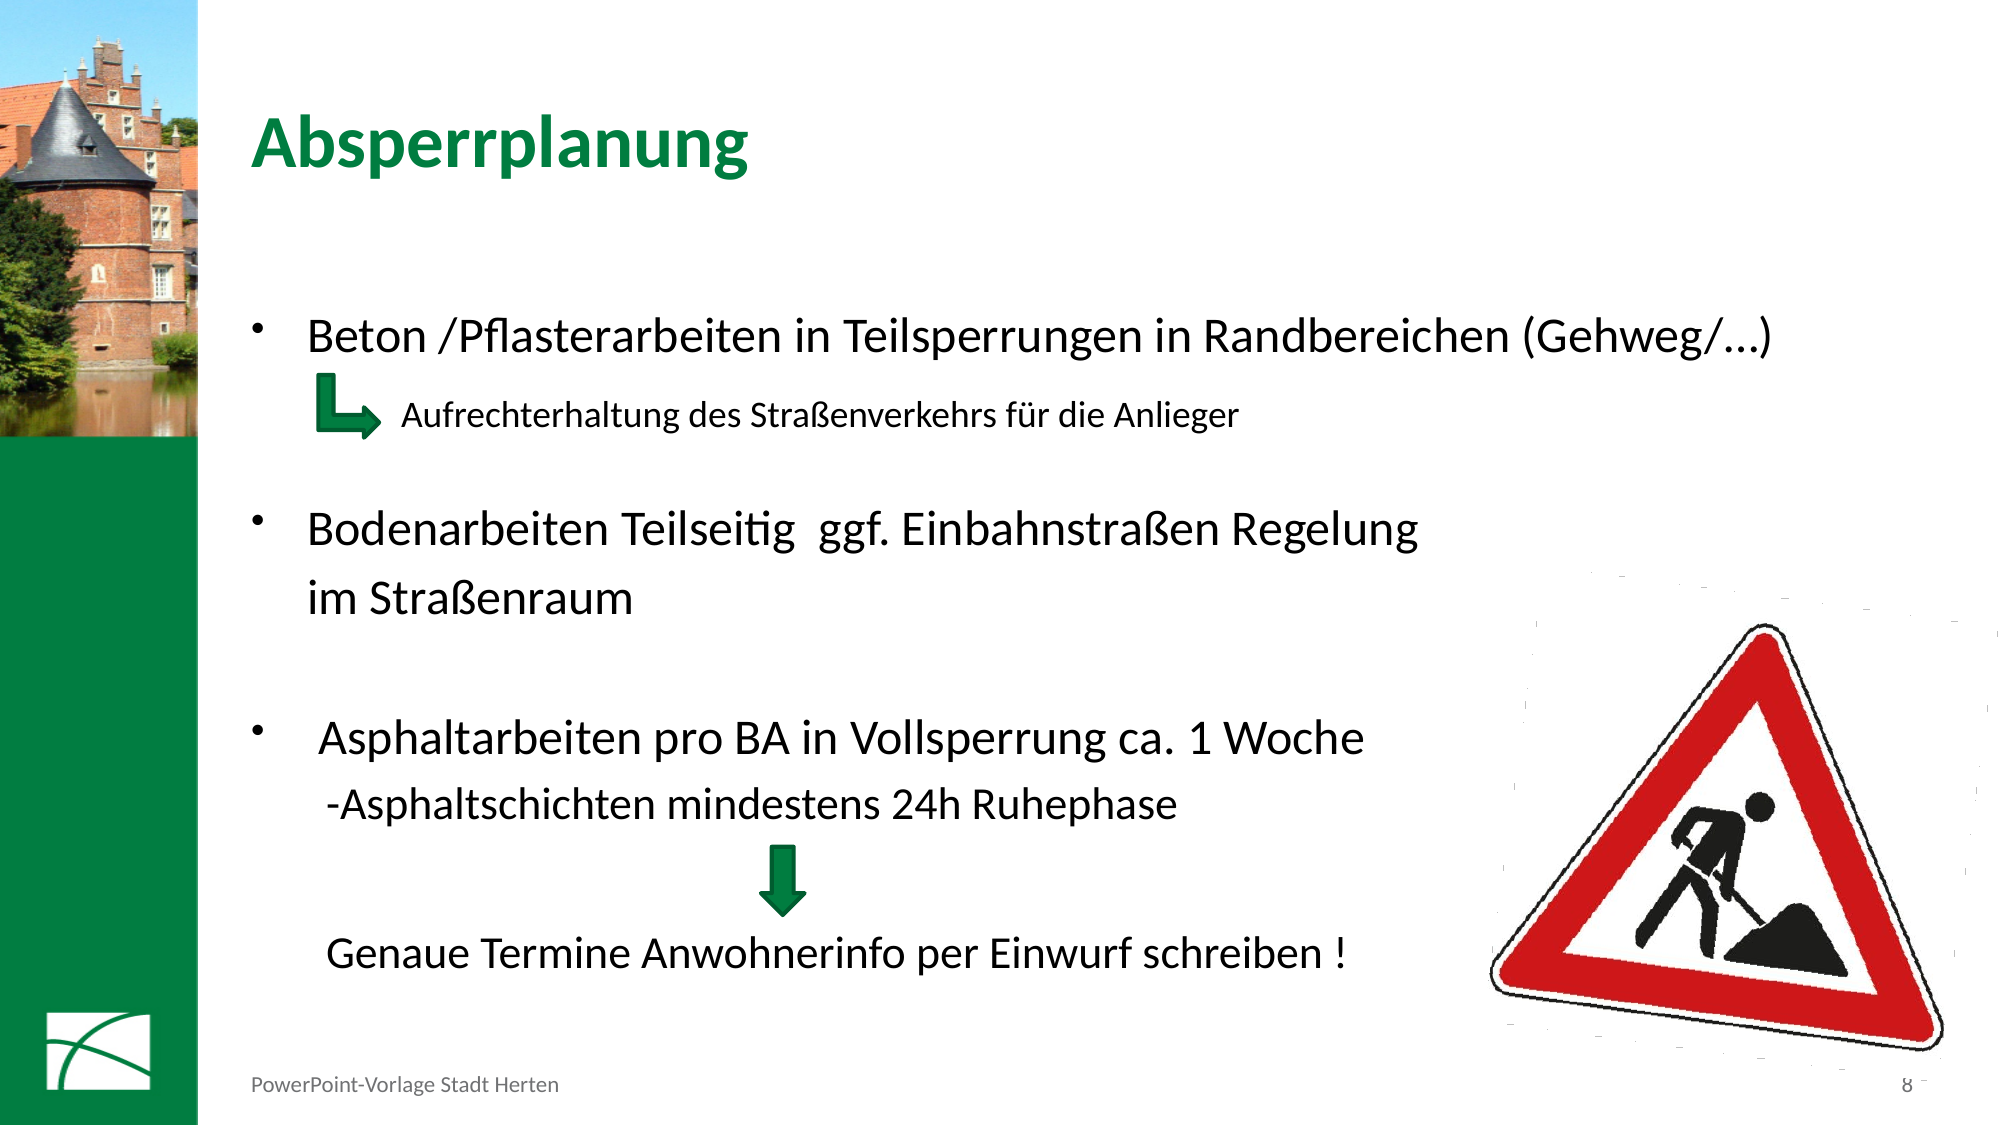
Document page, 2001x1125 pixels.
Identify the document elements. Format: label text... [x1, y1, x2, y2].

slide_number 8 [1692, 1062, 1929, 1122]
title Absperrplanung [236, 44, 1929, 232]
picture [1483, 565, 1998, 1081]
picture [0, 0, 198, 1125]
text_box [758, 844, 807, 918]
text_box [316, 372, 382, 440]
footer PowerPoint-Vorlage Stadt Herten [236, 1062, 1654, 1122]
list Beton /Pflasterarbeiten in Teilsperrungen in Randbereichen (Gehweg/…) Aufrechterhaltung des Straßenverkehrs für die Anlieger Bodenarbeiten Teilseitig ggf. Einbahnstraßen Regelung im Straßenraum Asphaltarbeiten pro BA in Vollsperrung ca. 1 Woche -Asphaltschichten mindestens 24h Ruhephase Genaue Termine Anwohnerinfo per Einwurf schreiben ! [236, 295, 1929, 1004]
